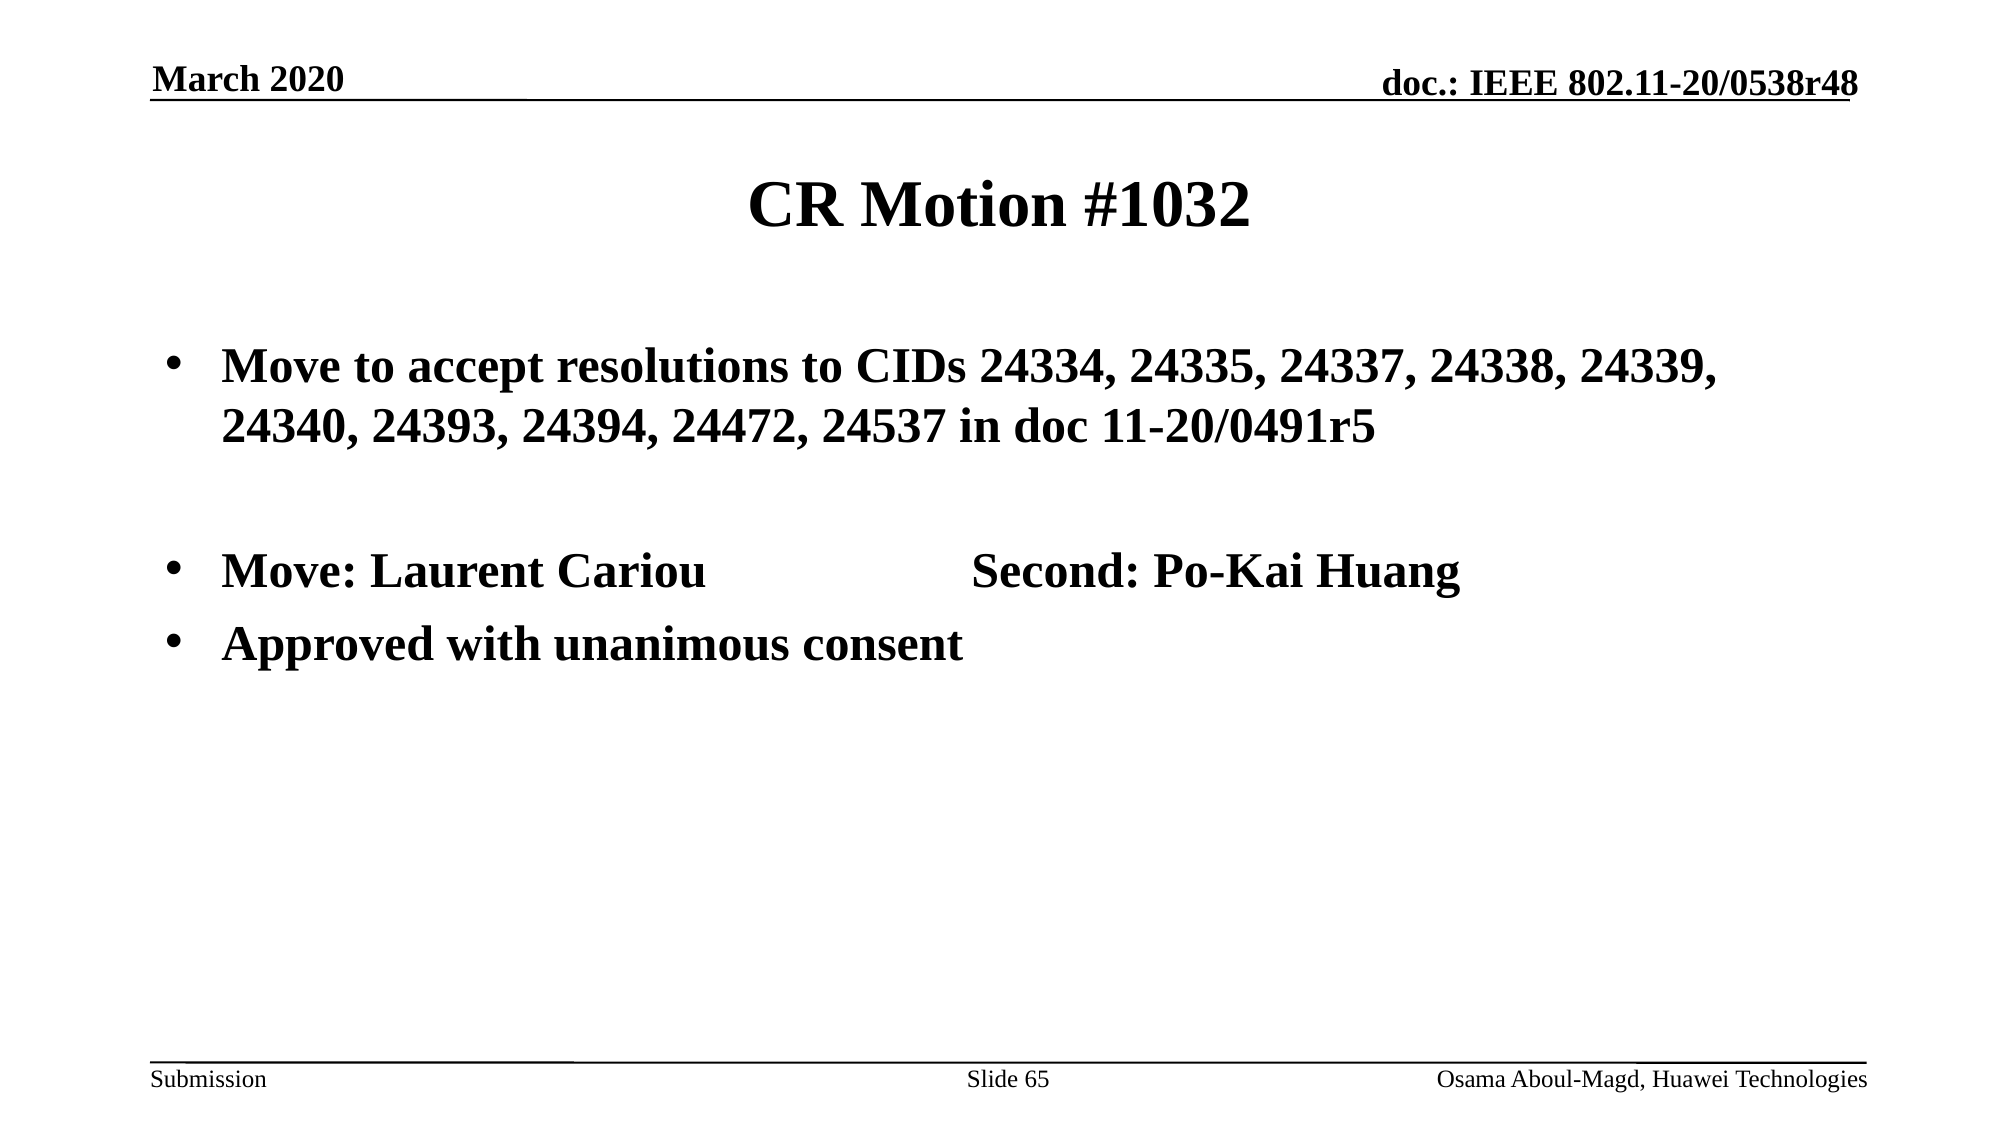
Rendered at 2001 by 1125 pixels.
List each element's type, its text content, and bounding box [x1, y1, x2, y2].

list Move to accept resolutions to CIDs 24334, 24335, 24337, 24338, 24339, 24340, 24393, 24394, 24472, 24537 in doc 11-20/0491r5 Move: Laurent Cariou Second: Po-Kai Huang Approved with unanimous consent [149, 324, 1850, 1000]
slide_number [152, 54, 563, 100]
slide_number Slide 65 [950, 1061, 1067, 1123]
footer Osama Aboul-Magd, Huawei Technologies [1171, 1061, 1869, 1093]
title CR Motion #1032 [149, 112, 1850, 288]
